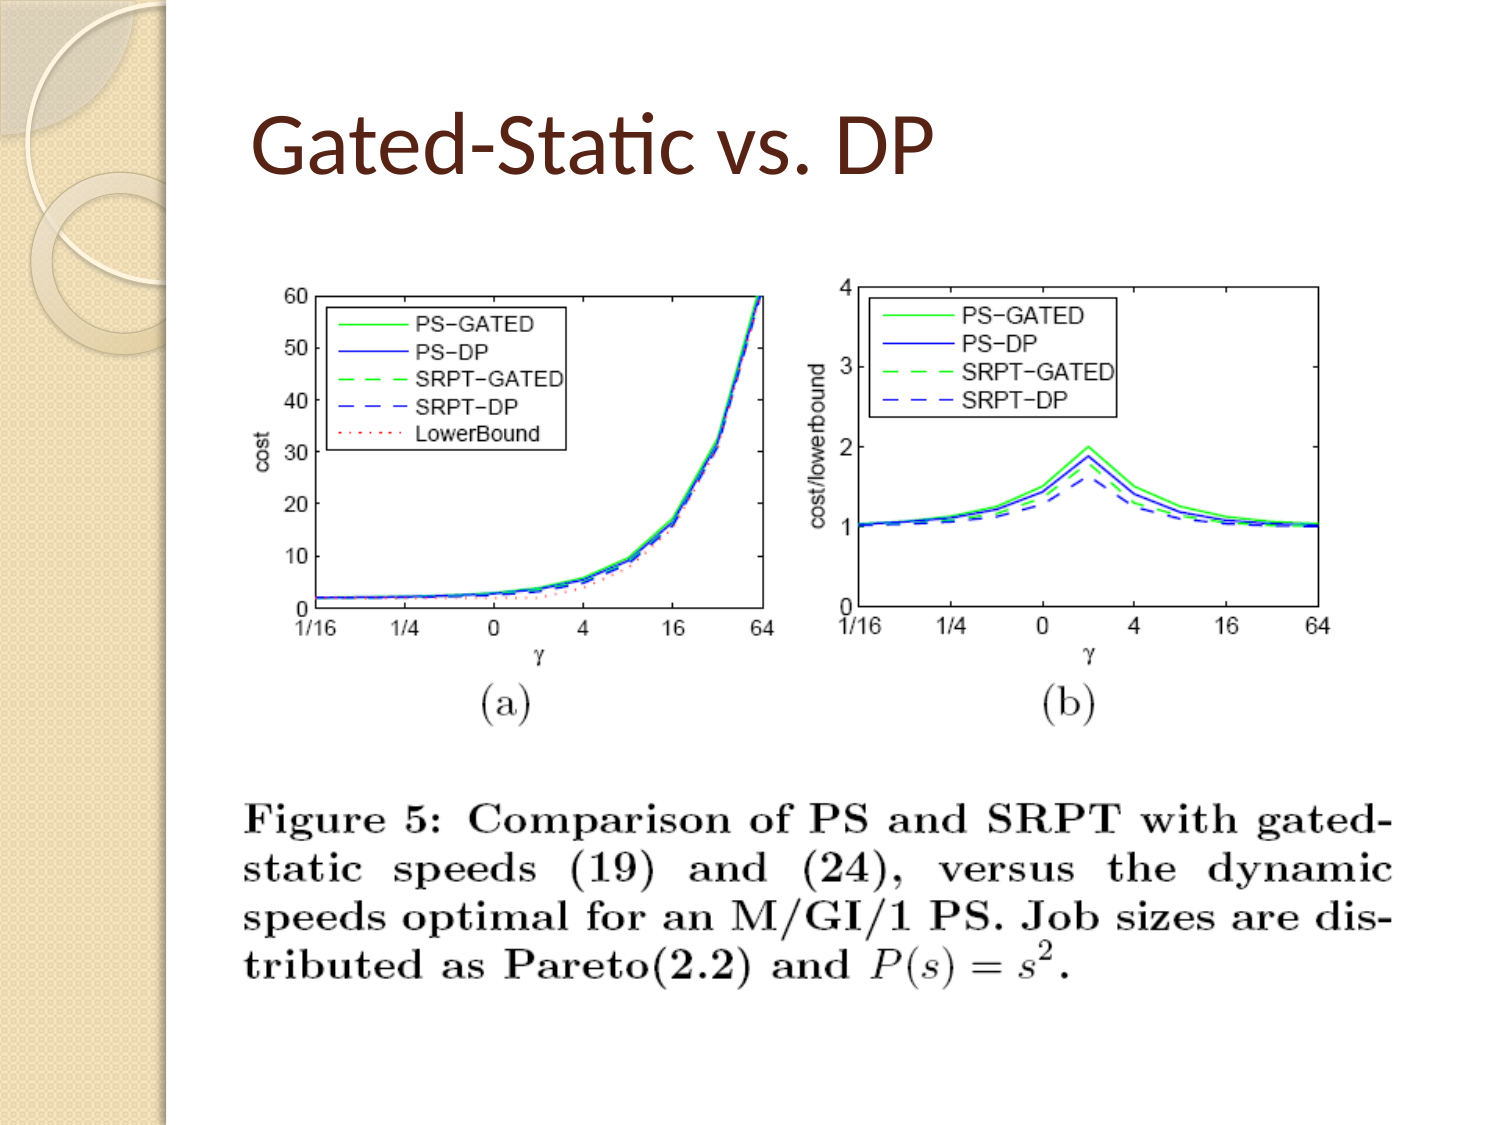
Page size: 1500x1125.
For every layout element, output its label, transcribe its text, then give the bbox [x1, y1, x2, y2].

picture [237, 274, 1404, 993]
title Gated-Static vs. DP [235, 45, 1466, 233]
